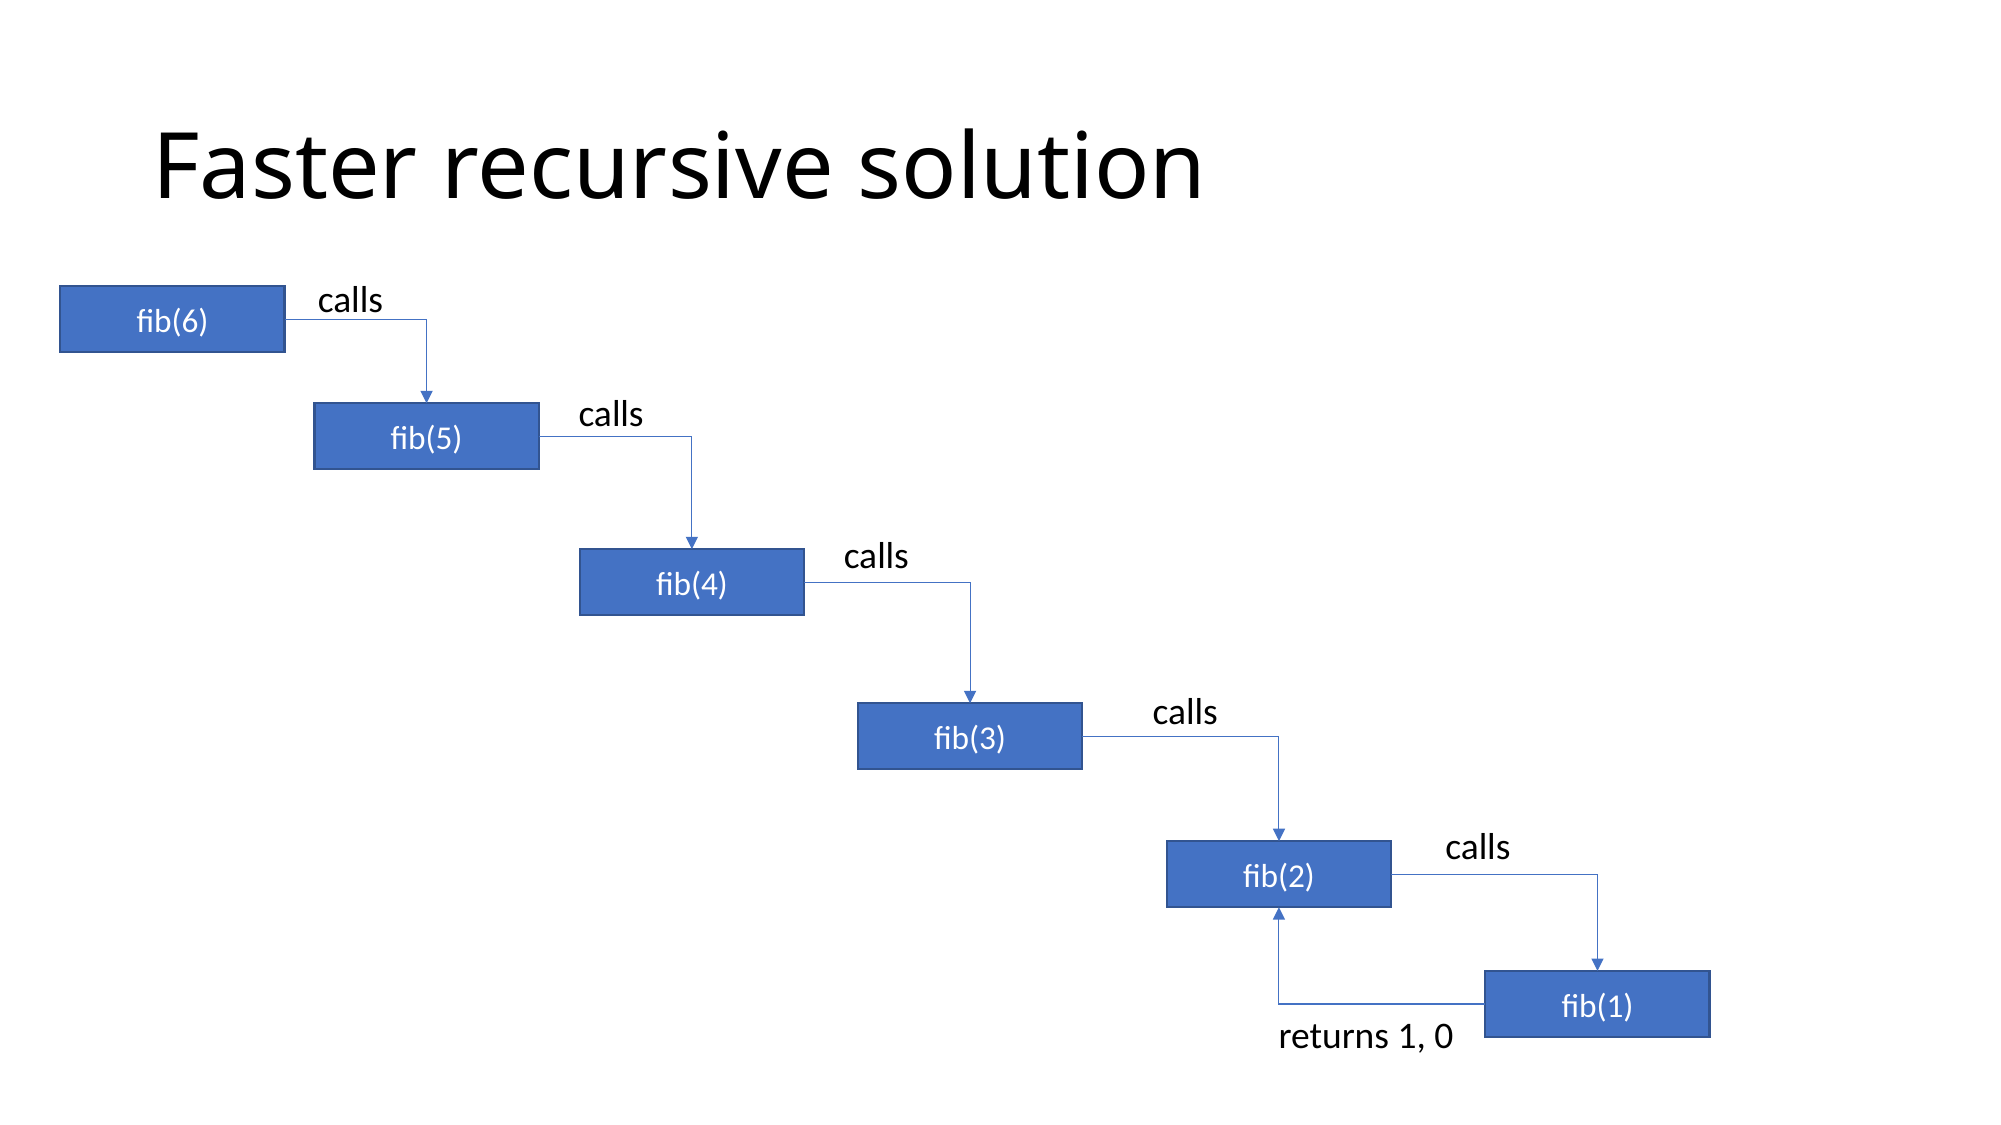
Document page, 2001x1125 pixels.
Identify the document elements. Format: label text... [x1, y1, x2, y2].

text_box calls [1137, 679, 1267, 736]
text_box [284, 319, 427, 404]
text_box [1082, 736, 1279, 842]
text_box calls [303, 267, 433, 328]
text_box fib(2) [1166, 840, 1392, 908]
text_box fib(3) [857, 702, 1083, 770]
text_box returns 1, 0 [1263, 1003, 1529, 1064]
text_box calls [563, 381, 693, 442]
text_box fib(4) [579, 548, 805, 616]
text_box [1391, 874, 1598, 971]
text_box fib(1) [1486, 970, 1711, 1038]
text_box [538, 436, 692, 550]
title Faster recursive solution [137, 59, 1863, 278]
text_box calls [1430, 814, 1560, 874]
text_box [804, 582, 971, 704]
text_box fib(6) [59, 285, 286, 353]
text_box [1278, 907, 1486, 1005]
text_box fib(5) [313, 402, 540, 470]
text_box calls [829, 524, 958, 582]
